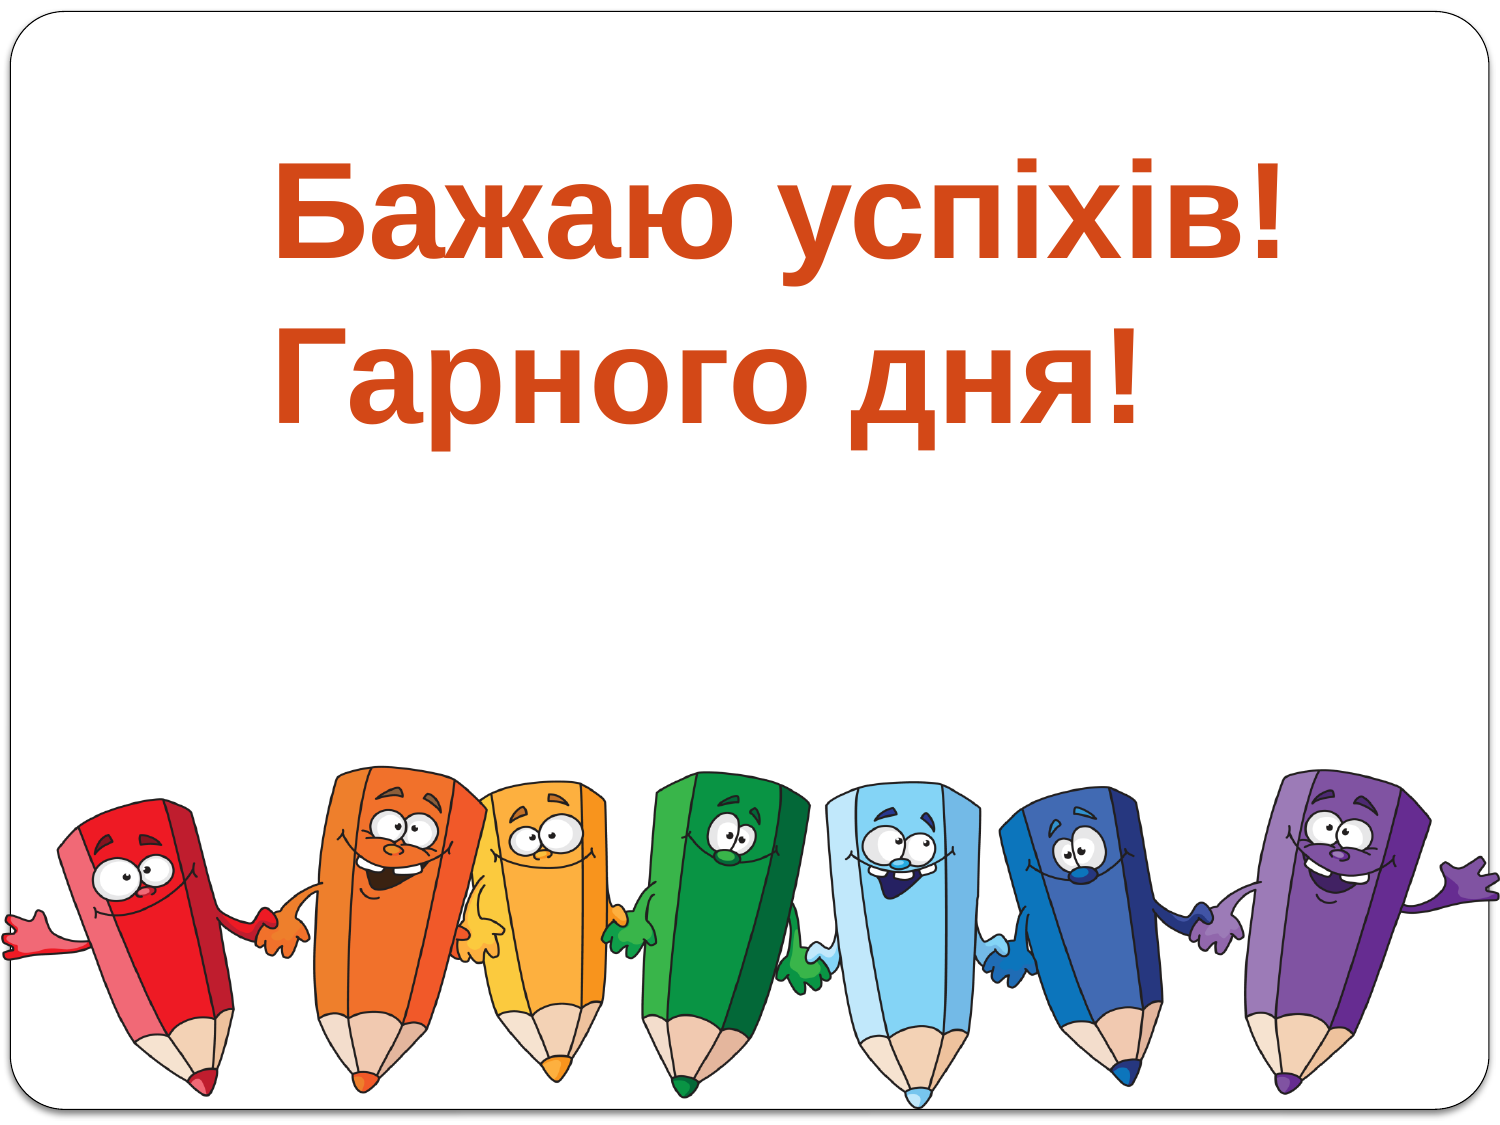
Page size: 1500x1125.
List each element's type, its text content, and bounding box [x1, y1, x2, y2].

text_box Бажаю успіхів! Гарного дня! [255, 113, 1308, 459]
picture [0, 763, 1500, 1109]
